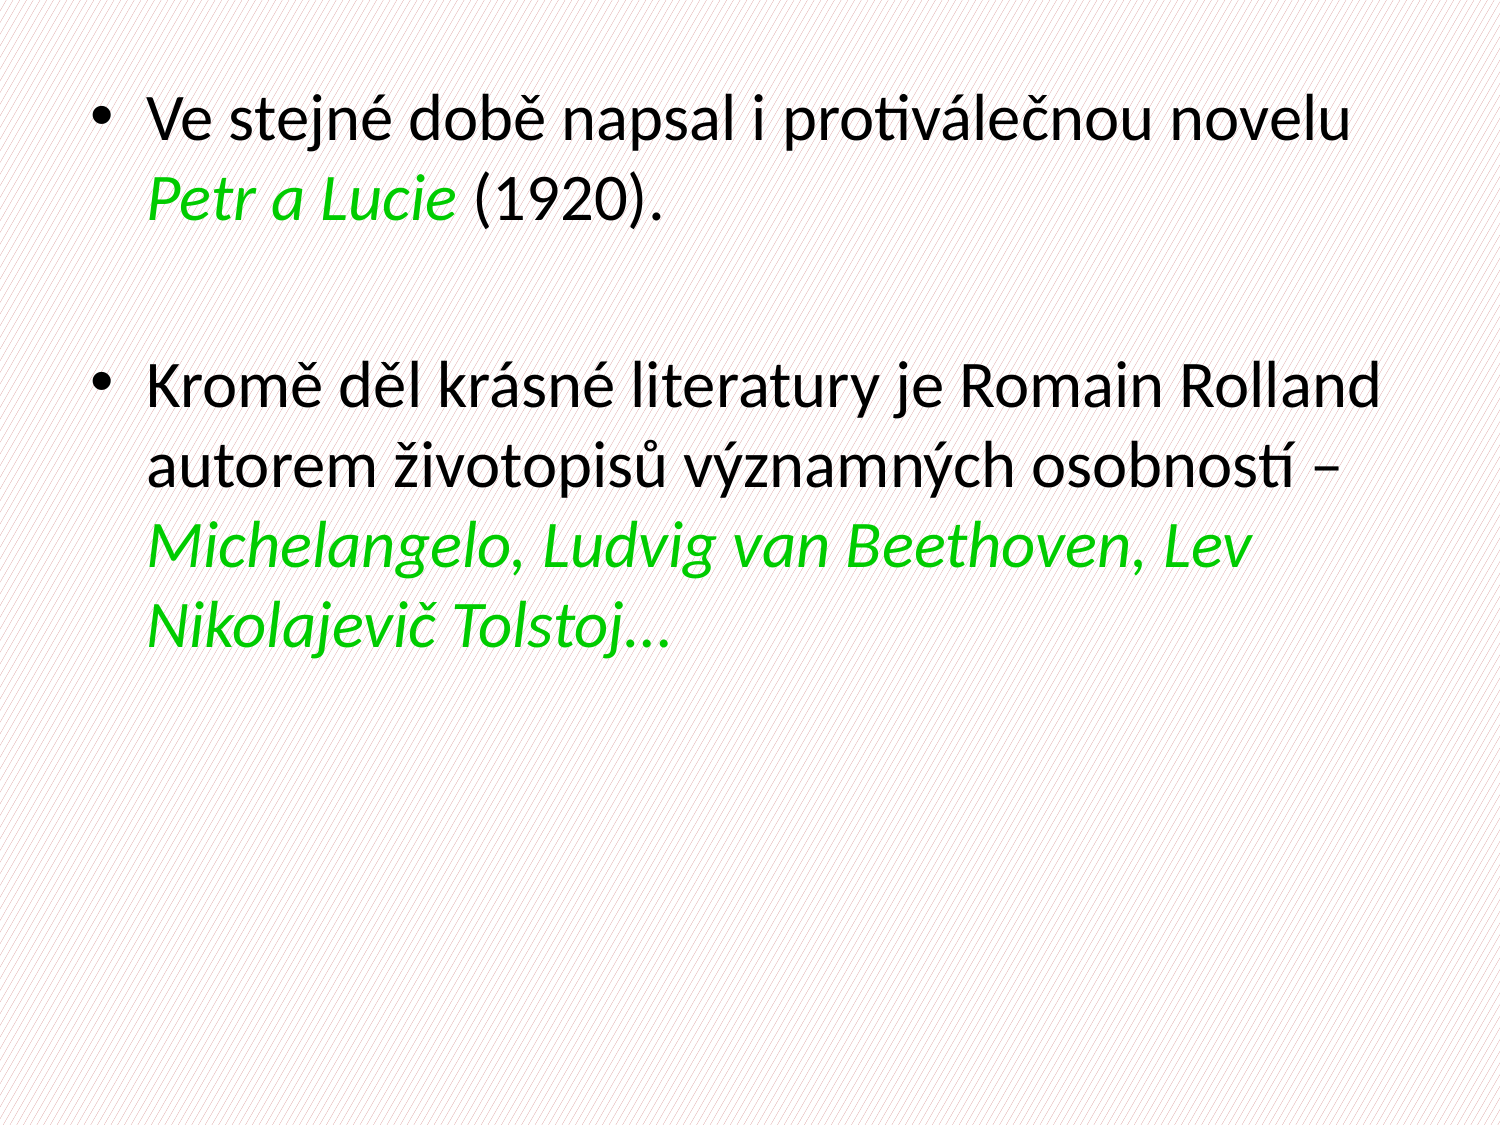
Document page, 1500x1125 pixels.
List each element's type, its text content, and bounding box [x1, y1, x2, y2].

list Ve stejné době napsal i protiválečnou novelu Petr a Lucie (1920). Kromě děl krásné literatury je Romain Rolland autorem životopisů významných osobností – Michelangelo, Ludvig van Beethoven, Lev Nikolajevič Tolstoj… [75, 66, 1425, 1005]
